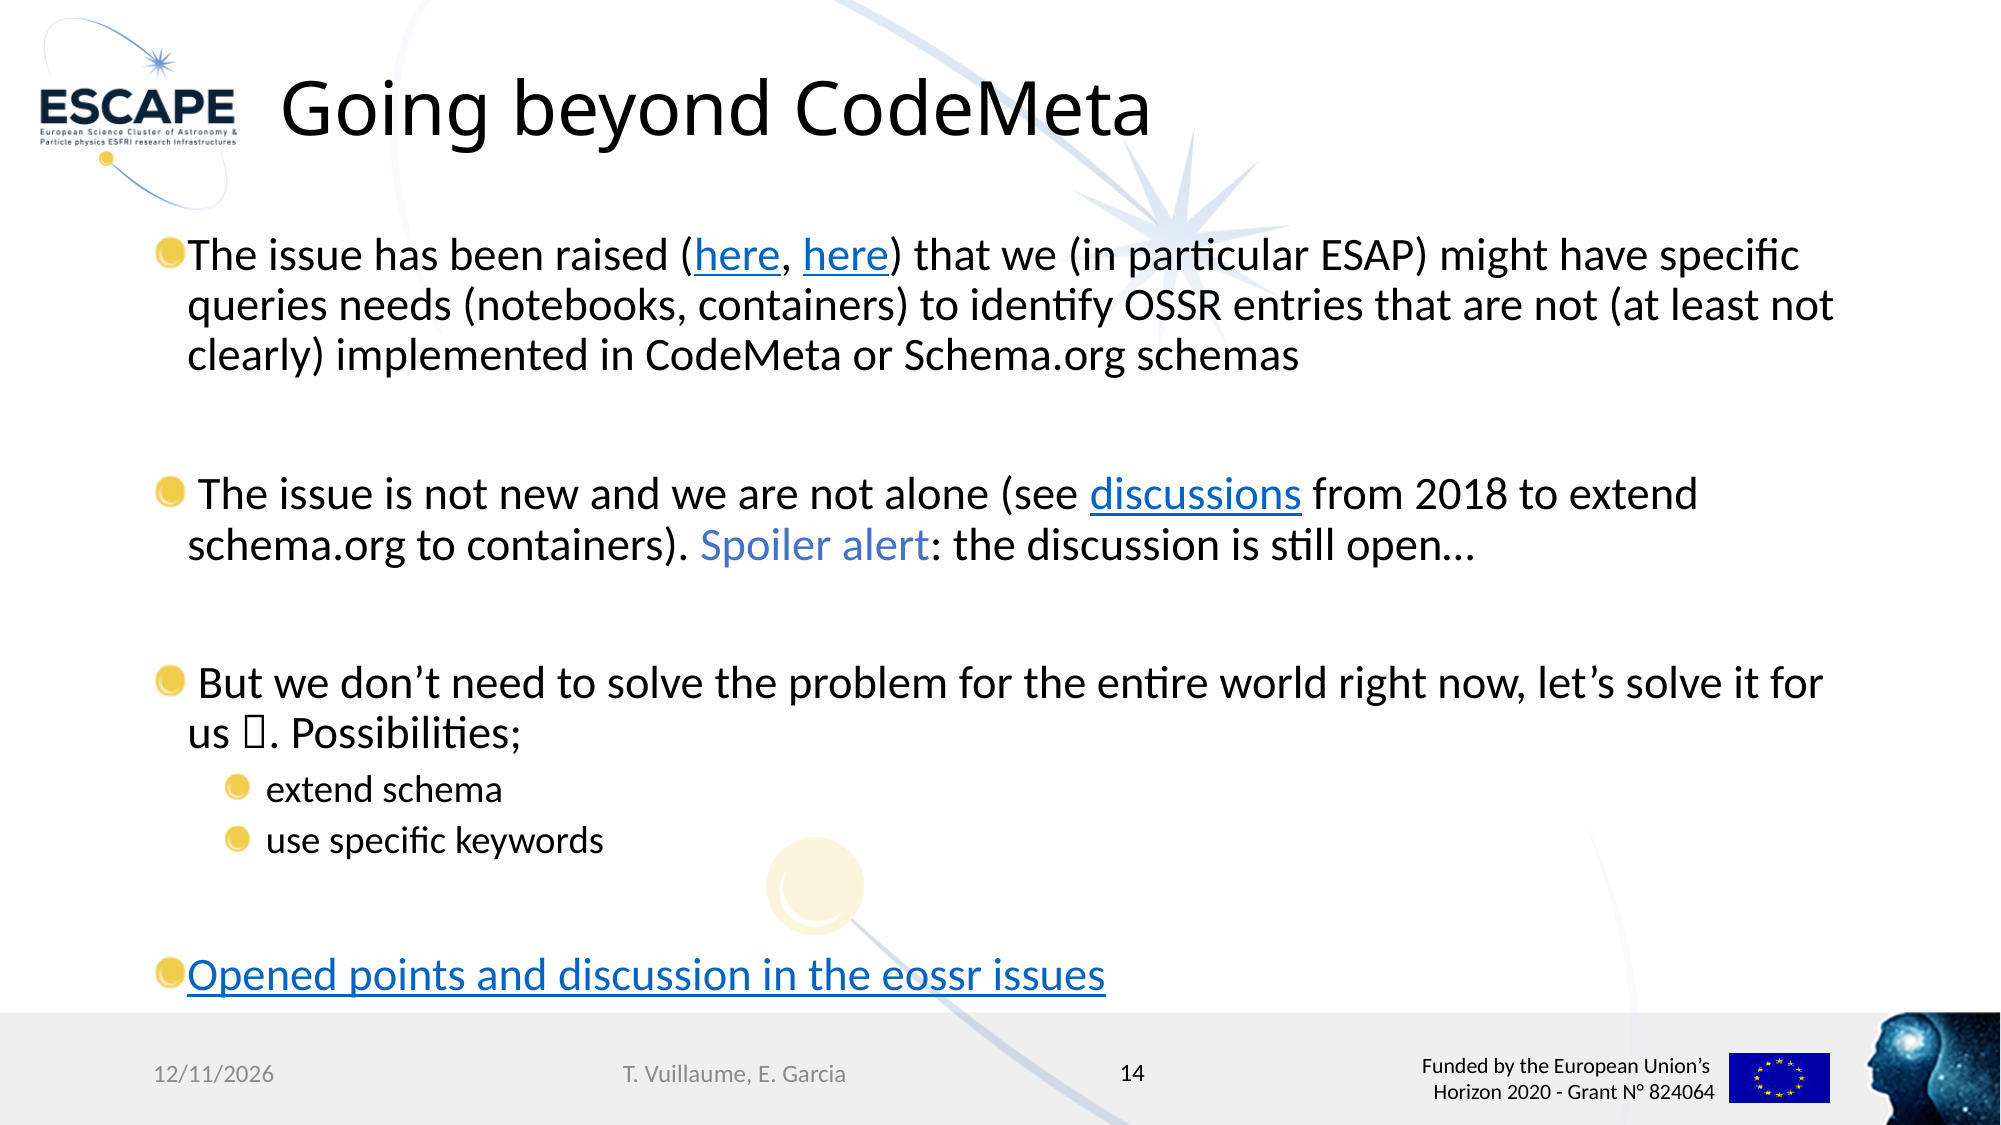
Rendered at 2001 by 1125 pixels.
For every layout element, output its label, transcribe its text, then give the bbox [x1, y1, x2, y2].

slide_number 14 [1072, 1041, 1193, 1101]
picture [0, 0, 2001, 1125]
footer T. Vuillaume, E. Garcia [428, 1042, 1042, 1103]
list The issue has been raised (here, here) that we (in particular ESAP) might have specific queries needs (notebooks, containers) to identify OSSR entries that are not (at least not clearly) implemented in CodeMeta or Schema.org schemas The issue is not new and we are not alone (see discussions from 2018 to extend schema.org to containers). Spoiler alert: the discussion is still open… But we don’t need to solve the problem for the entire world right now, let’s solve it for us . Possibilities; extend schema use specific keywords Opened points and discussion in the eossr issues [137, 222, 1863, 1014]
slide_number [138, 1042, 395, 1103]
title Going beyond CodeMeta [265, 26, 1863, 196]
